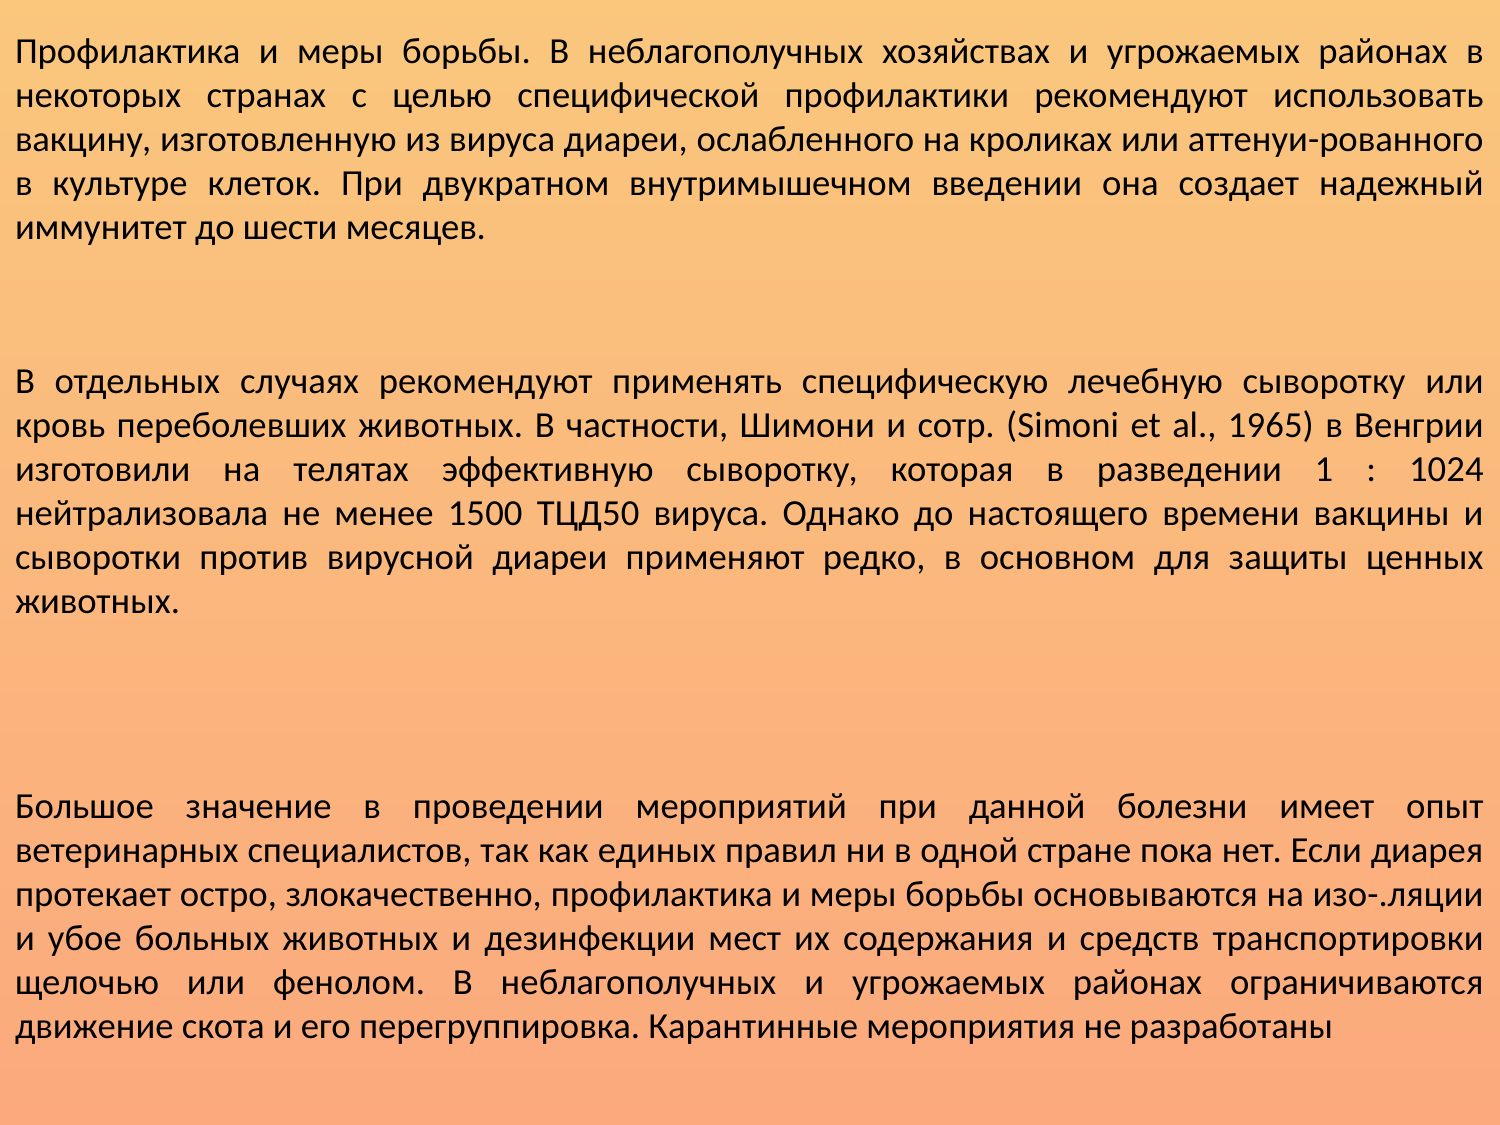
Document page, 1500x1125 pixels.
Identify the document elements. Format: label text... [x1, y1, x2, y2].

list Профилактика и меры борьбы. В неблагополучных хозяйствах и угрожаемых районах в некоторых странах с целью специфической профилактики рекомендуют использовать вакцину, изготовленную из вируса диареи, ослабленного на кроликах или аттенуи-рованного в культуре клеток. При двукратном внутримышечном введении она создает надежный иммунитет до шести месяцев. В отдельных случаях рекомендуют применять специфическую лечебную сыворотку или кровь переболевших животных. В частности, Шимони и сотр. (Simoni et al., 1965) в Венгрии изготовили на телятах эффективную сыворотку, которая в разведении 1 : 1024 нейтрализовала не менее 1500 ТЦД50 вируса. Однако до настоящего времени вакцины и сыворотки против вирусной диареи применяют редко, в основном для защиты ценных животных. Большое значение в проведении мероприятий при данной болезни имеет опыт ветеринарных специалистов, так как единых правил ни в одной стране пока нет. Если диарея протекает остро, злокачественно, профилактика и меры борьбы основываются на изо-.ляции и убое больных животных и дезинфекции мест их содержания и средств транспортировки щелочью или фенолом. В неблагополучных и угрожаемых районах ограничиваются движение скота и его перегруппировка. Карантинные мероприятия не разработаны [0, 19, 1500, 1106]
